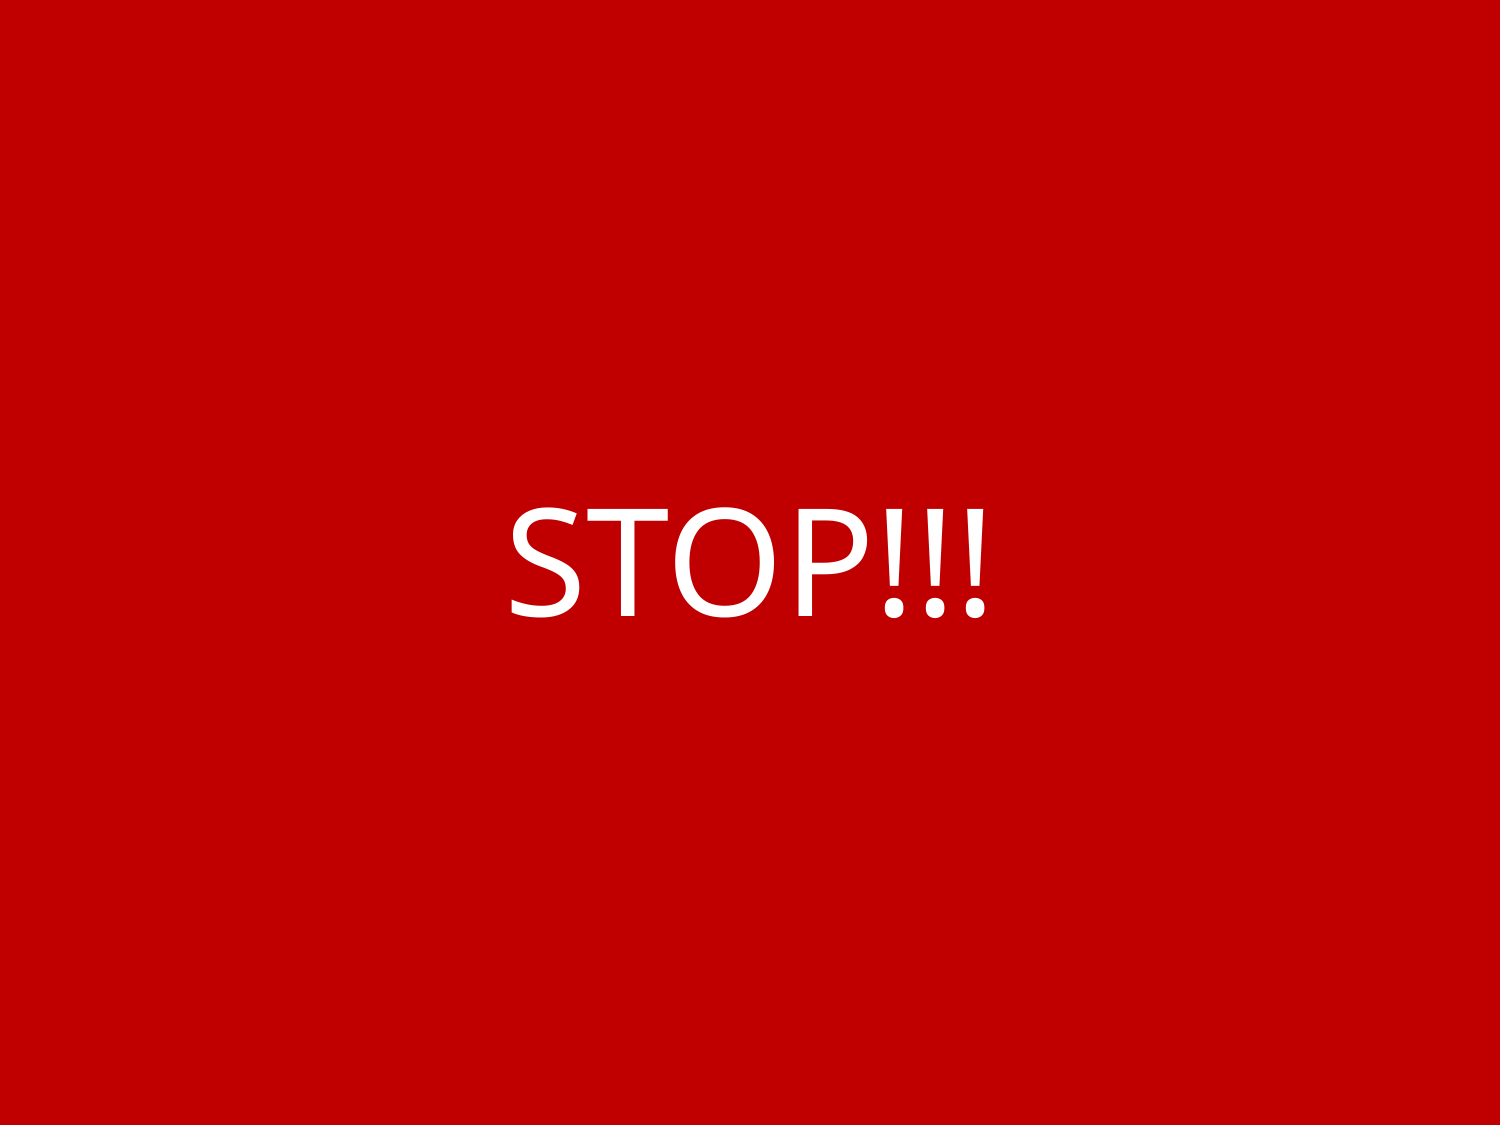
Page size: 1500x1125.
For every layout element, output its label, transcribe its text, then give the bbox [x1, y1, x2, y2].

list STOP!!! [112, 387, 1388, 725]
